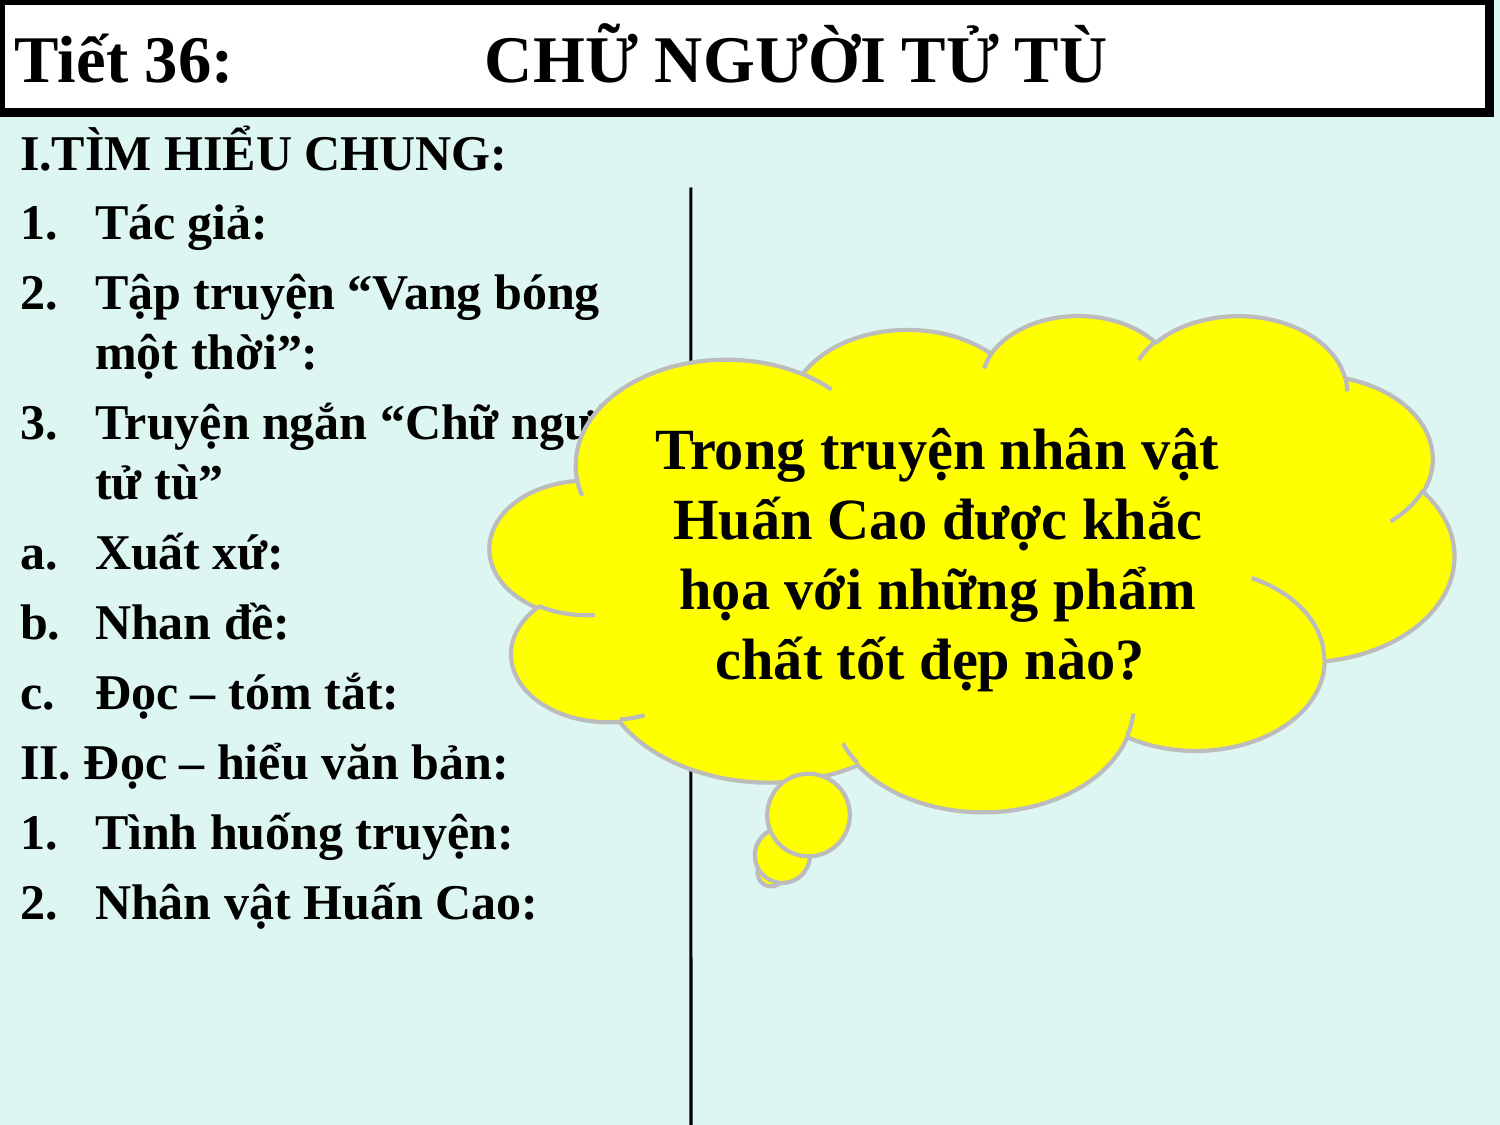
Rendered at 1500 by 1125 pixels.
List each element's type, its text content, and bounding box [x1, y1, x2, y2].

text_box I.TÌM HIỂU CHUNG: Tác giả: Tập truyện “Vang bóng một thời”: Truyện ngắn “Chữ người tử tù” Xuất xứ: Nhan đề: Đọc – tóm tắt: II. Đọc – hiểu văn bản: Tình huống truyện: Nhân vật Huấn Cao: [5, 112, 691, 1125]
text_box Trong truyện nhân vật Huấn Cao được khắc họa với những phẩm chất tốt đẹp nào? [487, 313, 1457, 889]
text_box Tiết 36: CHỮ NGƯỜI TỬ TÙ [0, 0, 1490, 113]
